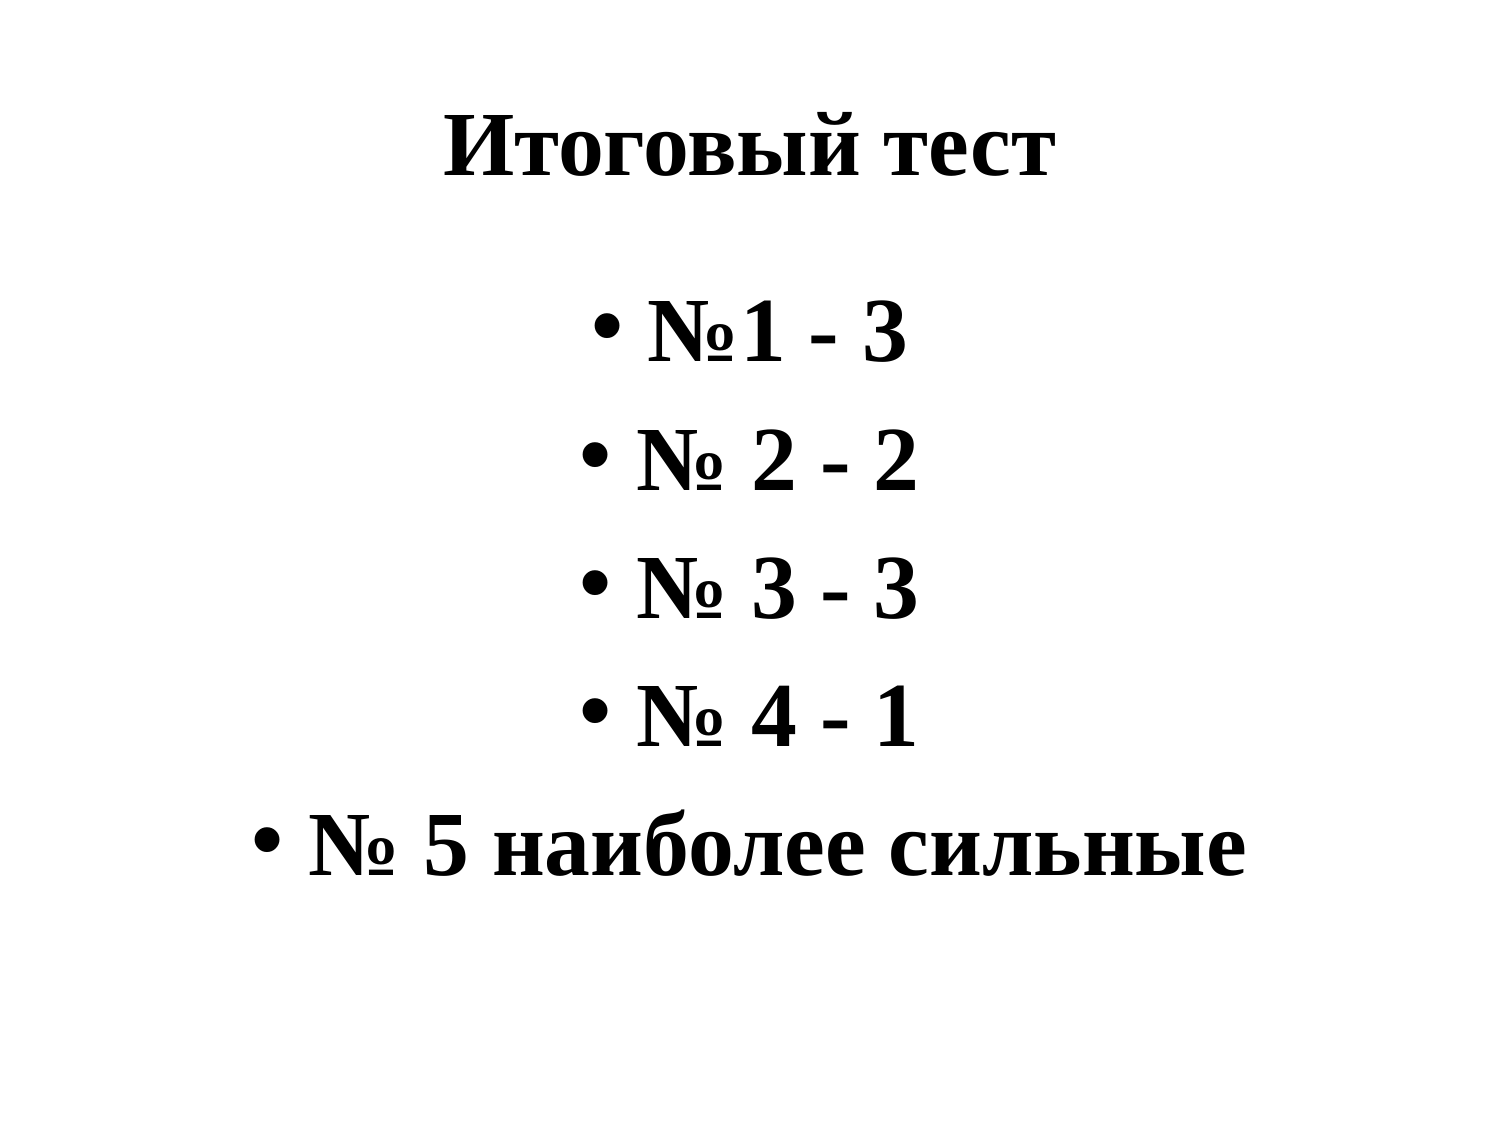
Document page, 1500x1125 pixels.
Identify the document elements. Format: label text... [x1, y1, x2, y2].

title Итоговый тест [75, 45, 1425, 233]
list №1 - 3 № 2 - 2 № 3 - 3 № 4 - 1 № 5 наиболее сильные [75, 262, 1425, 1005]
